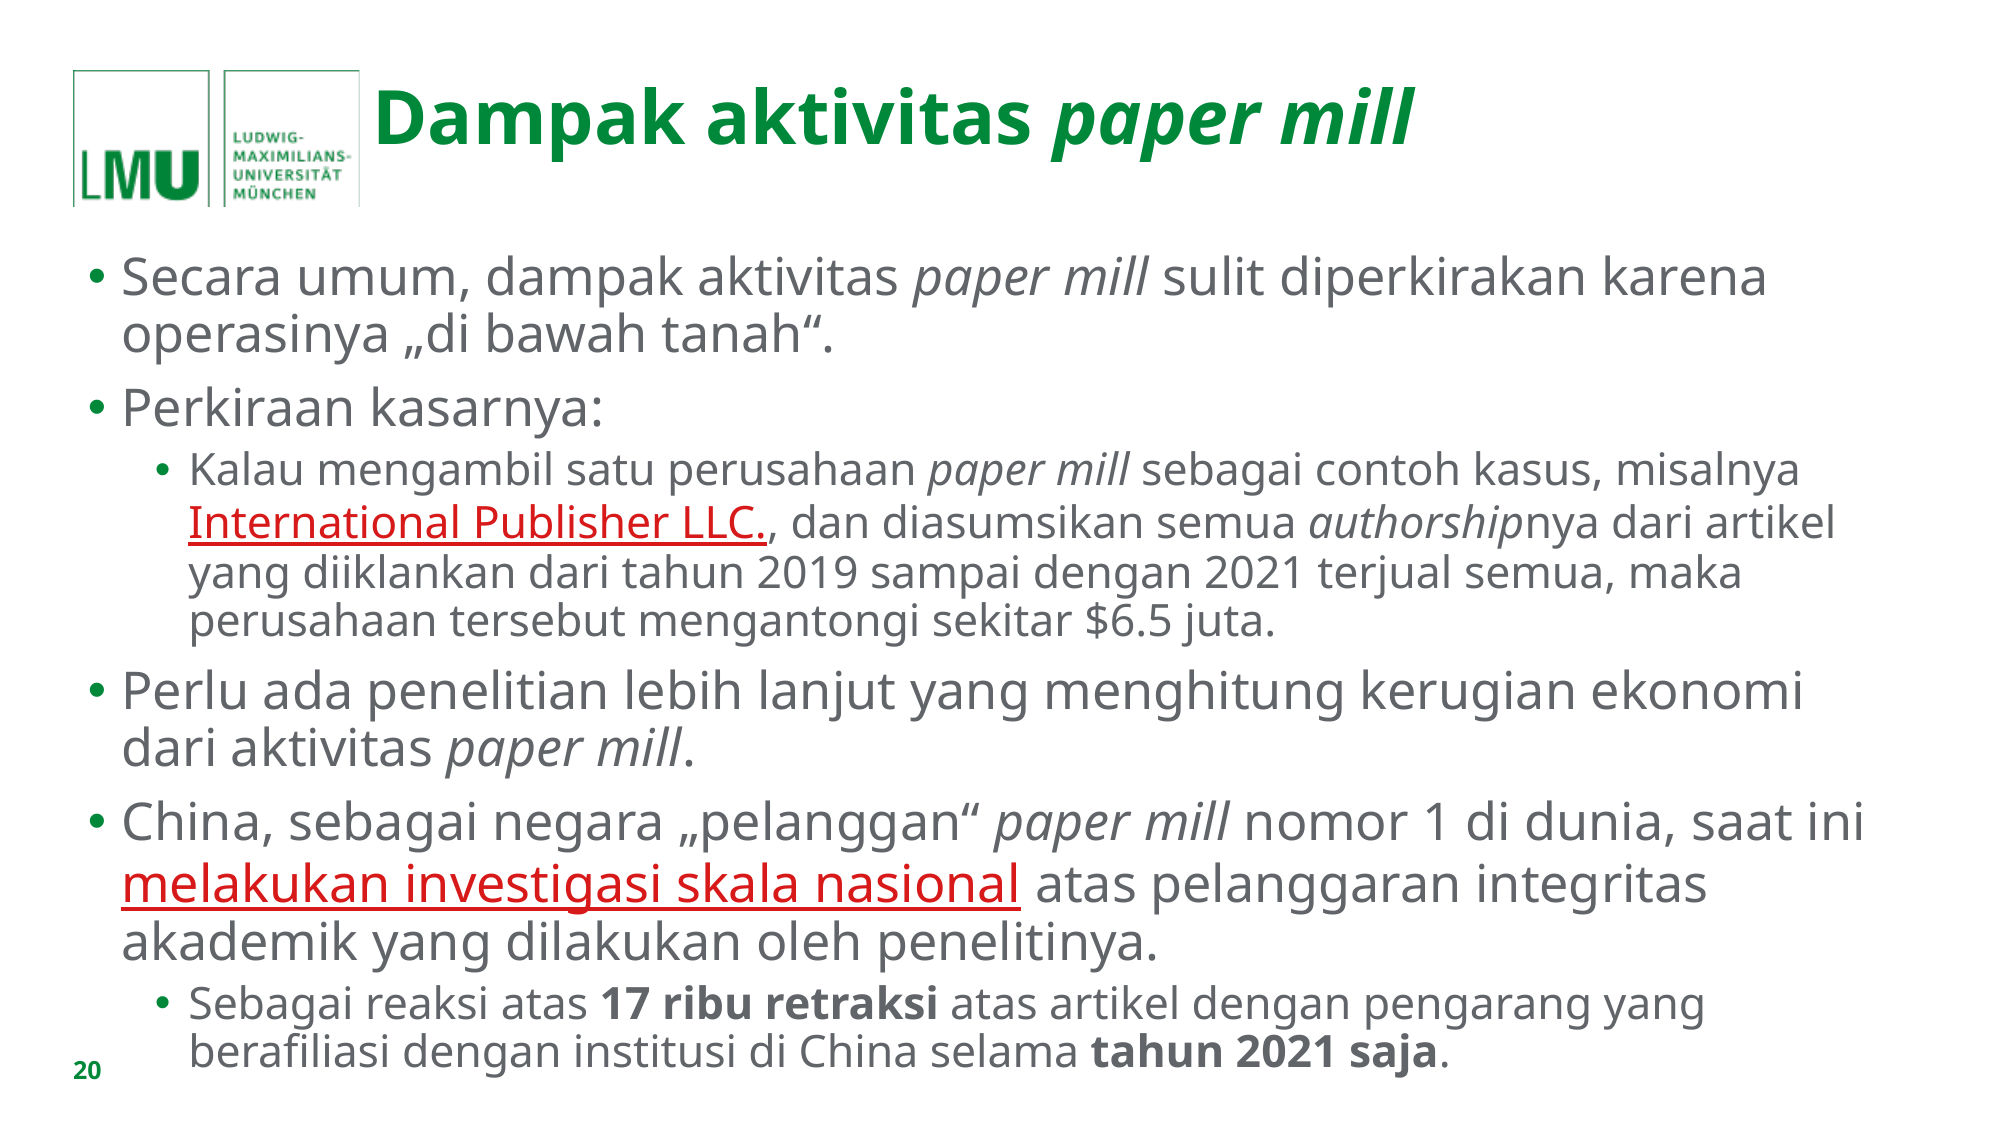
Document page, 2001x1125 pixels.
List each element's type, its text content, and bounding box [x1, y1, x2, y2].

slide_number 20 [73, 1054, 192, 1099]
title Dampak aktivitas paper mill [357, 72, 1928, 243]
list Secara umum, dampak aktivitas paper mill sulit diperkirakan karena operasinya „di bawah tanah“. Perkiraan kasarnya: Kalau mengambil satu perusahaan paper mill sebagai contoh kasus, misalnya International Publisher LLC., dan diasumsikan semua authorshipnya dari artikel yang diiklankan dari tahun 2019 sampai dengan 2021 terjual semua, maka perusahaan tersebut mengantongi sekitar $6.5 juta. Perlu ada penelitian lebih lanjut yang menghitung kerugian ekonomi dari aktivitas paper mill. China, sebagai negara „pelanggan“ paper mill nomor 1 di dunia, saat ini melakukan investigasi skala nasional atas pelanggaran integritas akademik yang dilakukan oleh penelitinya. Sebagai reaksi atas 17 ribu retraksi atas artikel dengan pengarang yang berafiliasi dengan institusi di China selama tahun 2021 saja. [73, 243, 1928, 1053]
